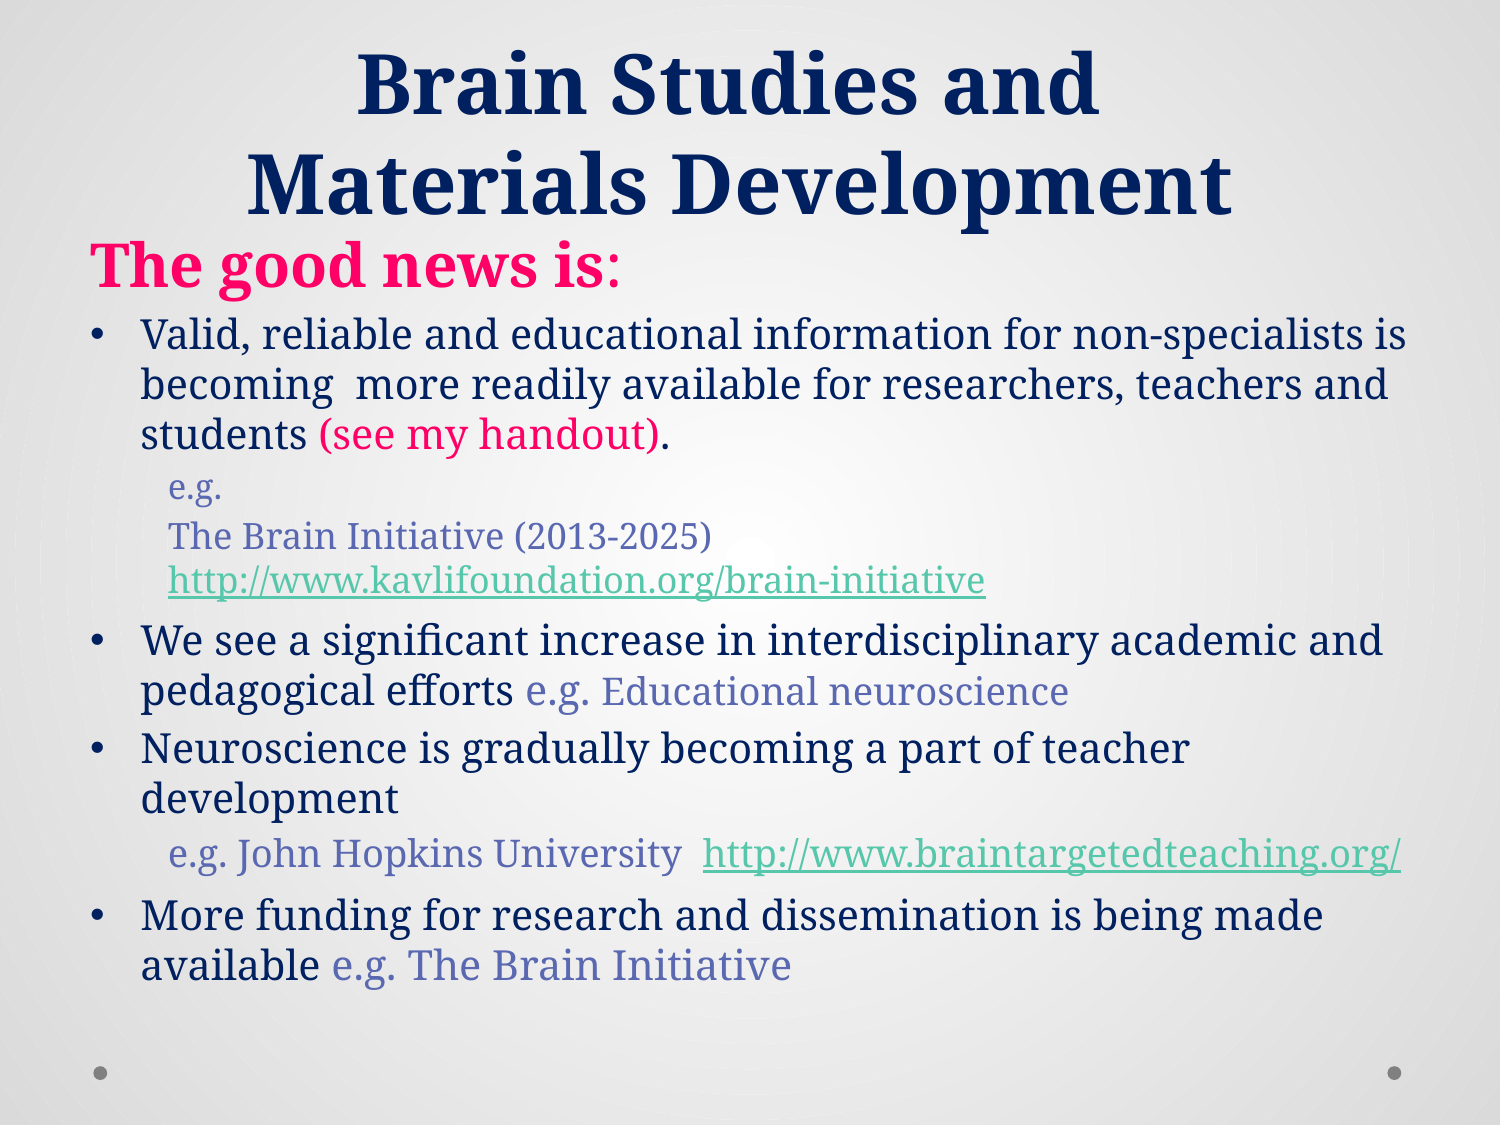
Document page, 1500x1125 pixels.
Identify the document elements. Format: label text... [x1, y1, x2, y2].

title Brain Studies and Materials Development [64, 54, 1415, 209]
list The good news is: Valid, reliable and educational information for non-specialists is becoming more readily available for researchers, teachers and students (see my handout). e.g. The Brain Initiative (2013-2025) http://www.kavlifoundation.org/brain-initiative We see a significant increase in interdisciplinary academic and pedagogical efforts e.g. Educational neuroscience Neuroscience is gradually becoming a part of teacher development e.g. John Hopkins University http://www.braintargetedteaching.org/ More funding for research and dissemination is being made available e.g. The Brain Initiative [75, 219, 1425, 1047]
